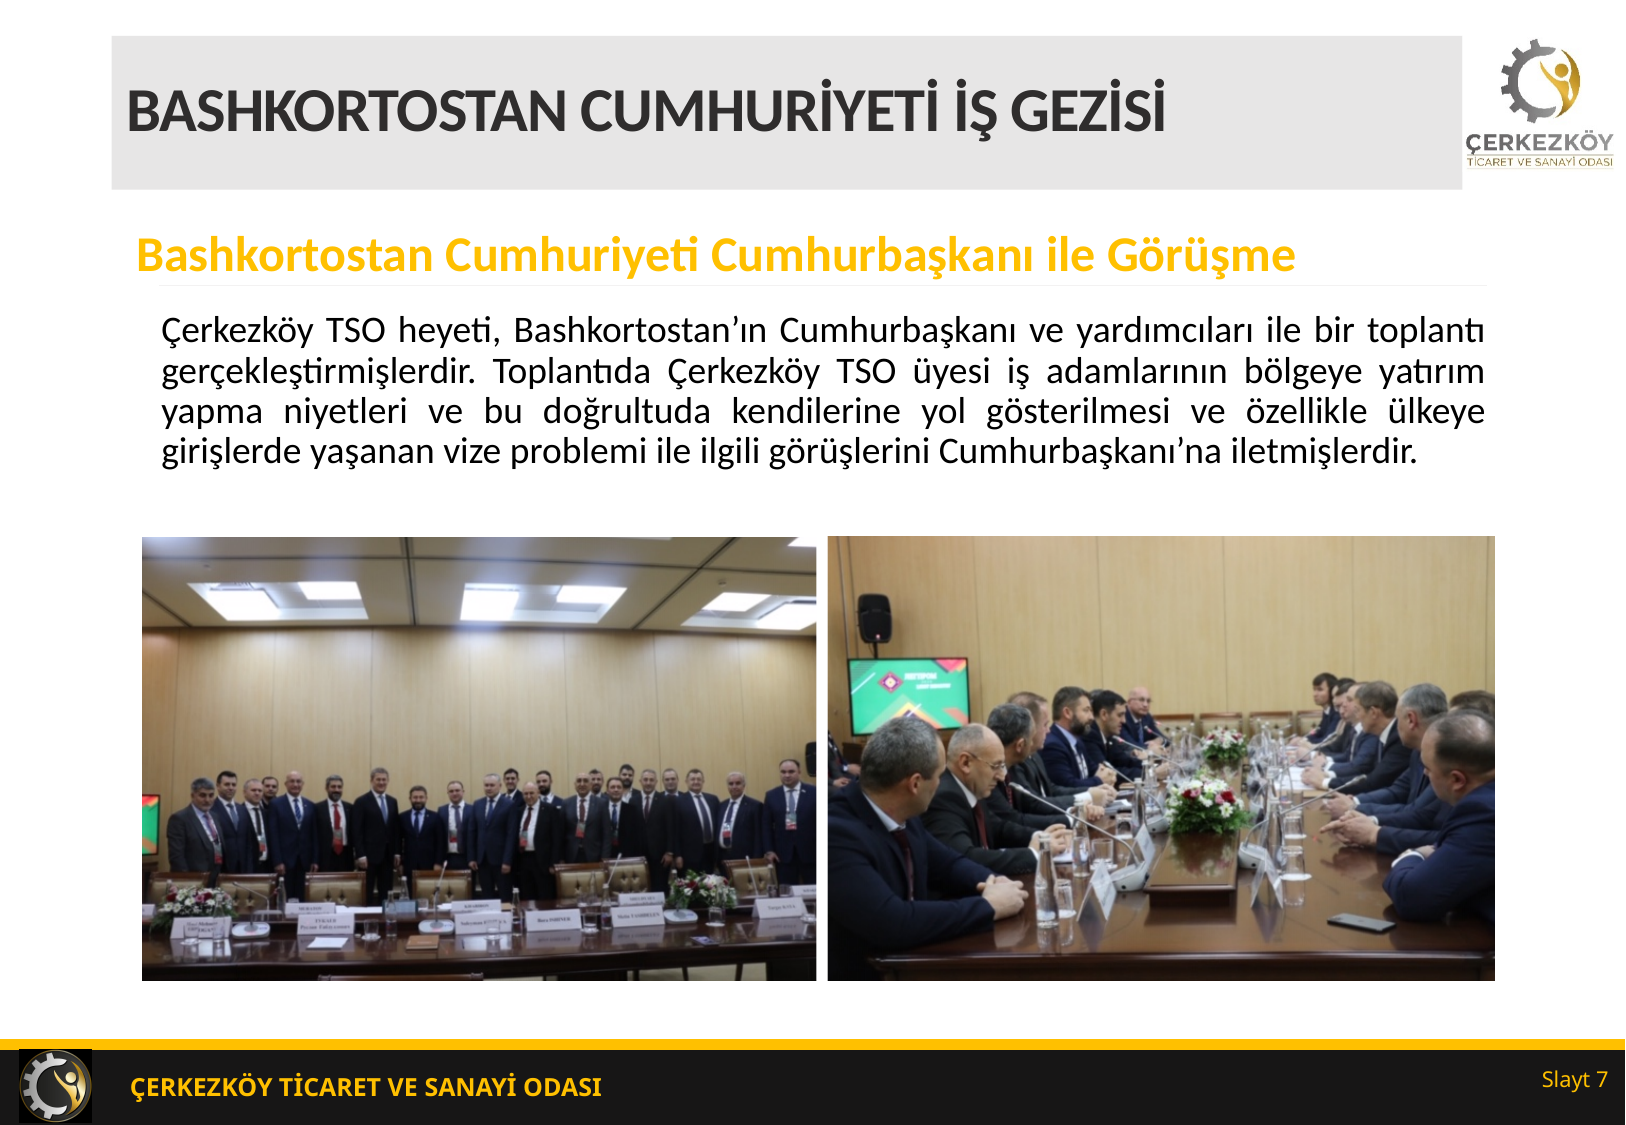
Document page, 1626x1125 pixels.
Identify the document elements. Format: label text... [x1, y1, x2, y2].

picture [18, 1049, 93, 1124]
picture [1461, 28, 1618, 172]
slide_number Slayt 7 [1448, 1050, 1624, 1111]
title BASHKORTOSTAN CUMHURİYETİ İŞ GEZİSİ [111, 35, 1463, 191]
picture [827, 536, 1496, 981]
list Çerkezköy TSO heyeti, Bashkortostan’ın Cumhurbaşkanı ve yardımcıları ile bir toplantı gerçekleştirmişlerdir. Toplantıda Çerkezköy TSO üyesi iş adamlarının bölgeye yatırım yapma niyetleri ve bu doğrultuda kendilerine yol gösterilmesi ve özellikle ülkeye girişlerde yaşanan vize problemi ile ilgili görüşlerini Cumhurbaşkanı’na iletmişlerdir. [146, 302, 1487, 538]
footer ÇERKEZKÖY TİCARET VE SANAYİ ODASI [101, 1056, 662, 1117]
text_box Bashkortostan Cumhuriyeti Cumhurbaşkanı ile Görüşme [136, 220, 1487, 286]
picture [141, 537, 818, 981]
